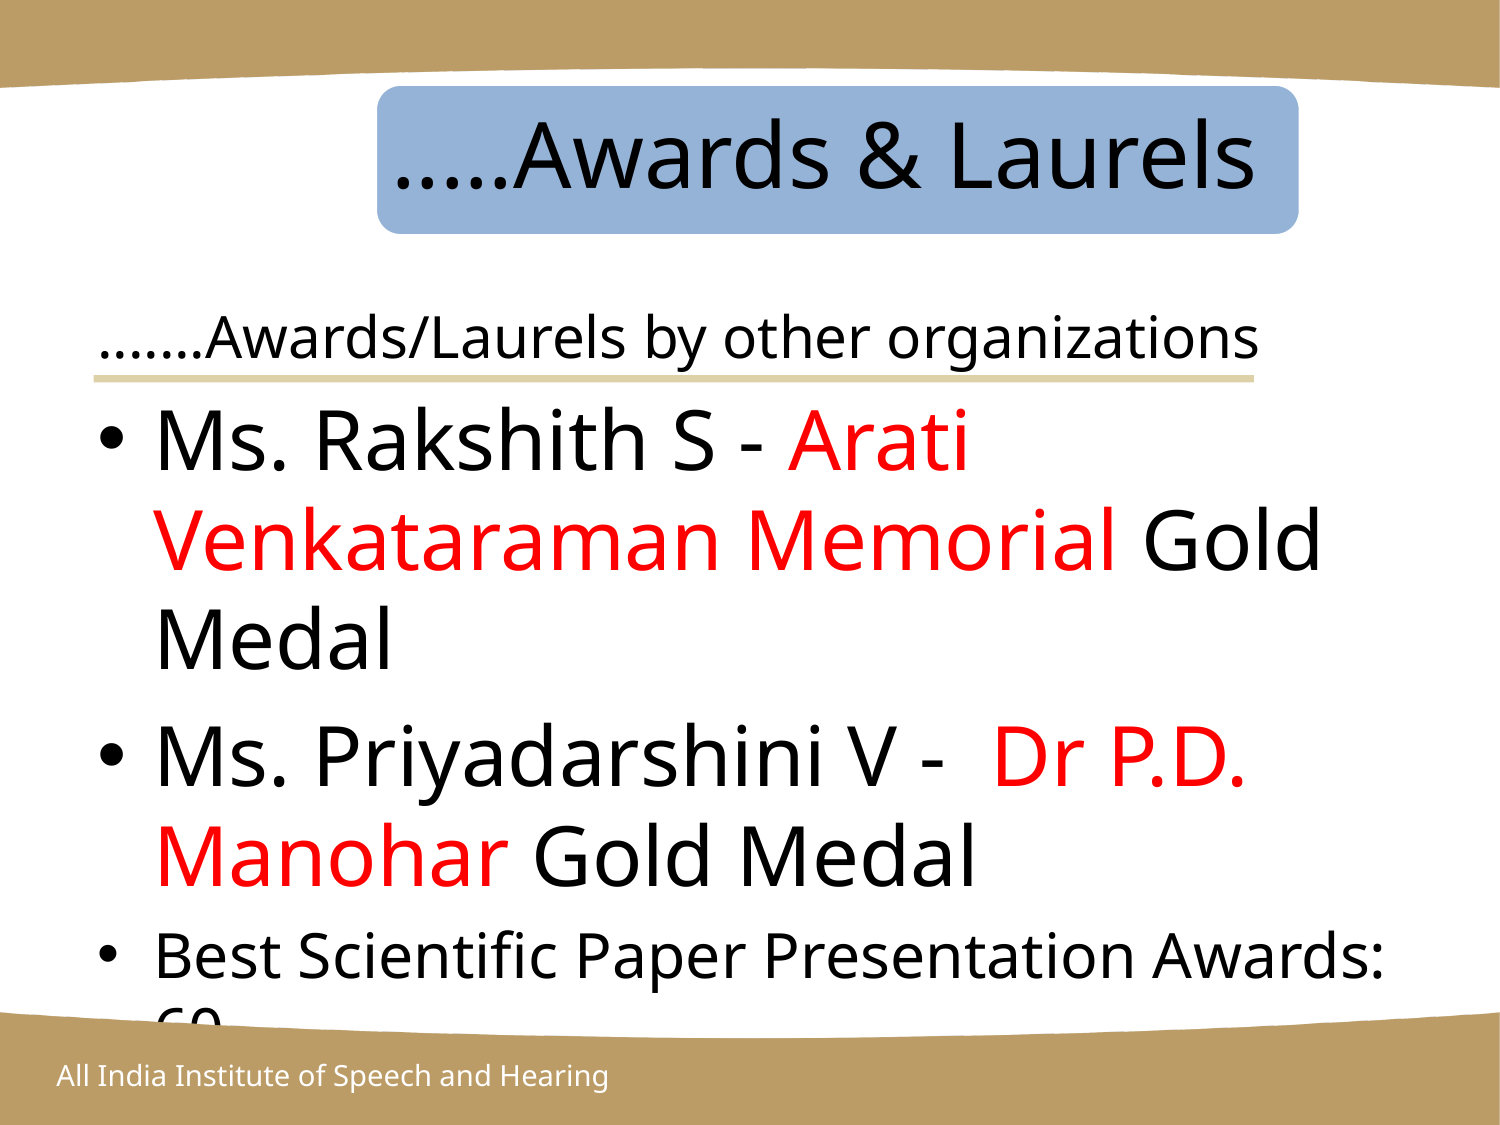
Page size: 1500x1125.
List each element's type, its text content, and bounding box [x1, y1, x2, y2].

text_box [92, 373, 1256, 385]
picture [0, 1012, 1500, 1125]
picture [0, 0, 1500, 88]
list .......Awards/Laurels by other organizations Ms. Rakshith S - Arati Venkataraman Memorial Gold Medal Ms. Priyadarshini V - Dr P.D. Manohar Gold Medal Best Scientific Paper Presentation Awards: 60 [82, 292, 1432, 1010]
title .....Awards & Laurels [150, 95, 1500, 247]
